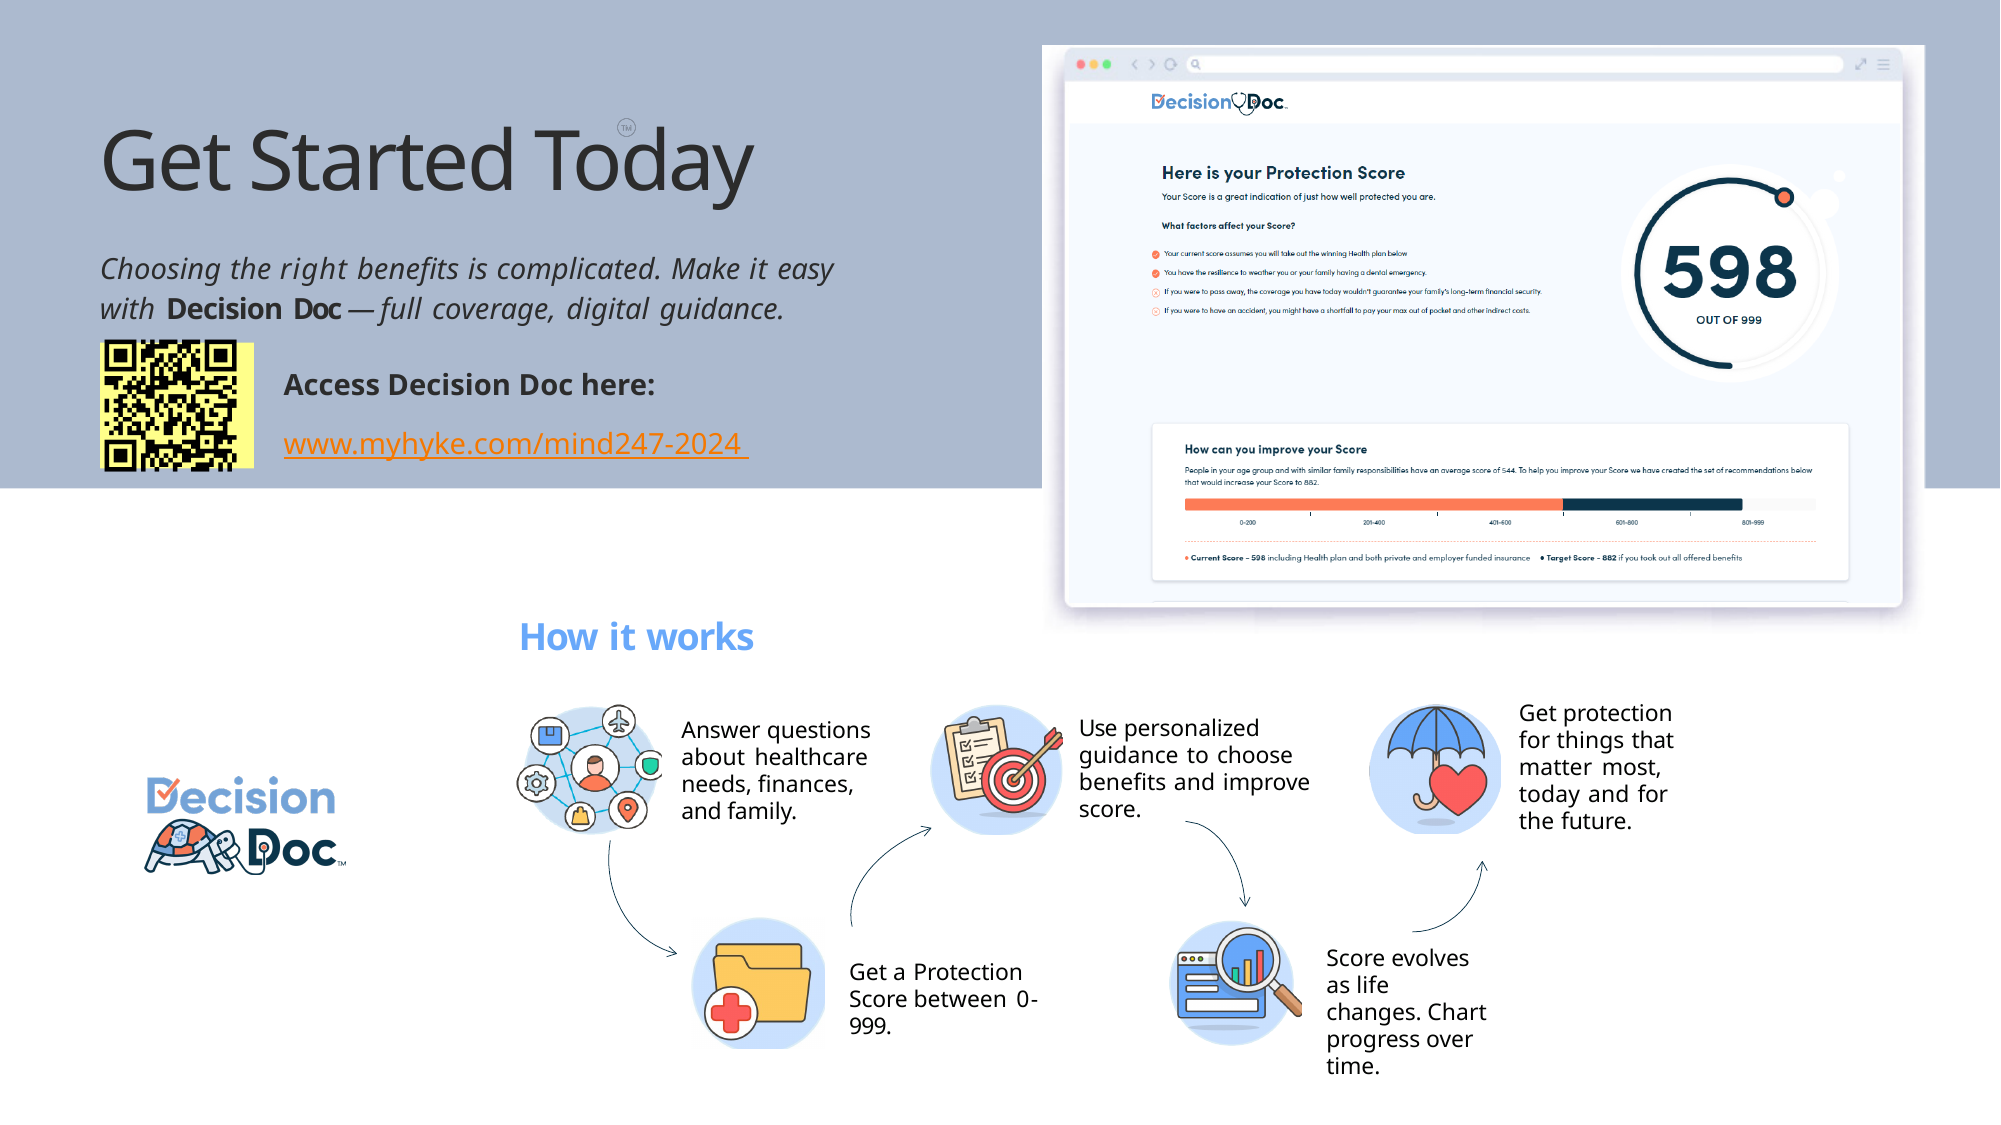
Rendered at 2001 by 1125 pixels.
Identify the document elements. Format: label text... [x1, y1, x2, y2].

text_box Answer questions about healthcare needs, finances, and family. [679, 712, 691, 825]
text_box Get protection for things that matter most, today and for the future. [1516, 695, 1693, 834]
text_box [0, 0, 2000, 489]
text_box How it works [516, 610, 869, 658]
picture [1069, 84, 1900, 603]
picture [144, 776, 346, 875]
picture [516, 704, 662, 835]
text_box Score evolves as life changes. Chart progress over time. [1324, 1049, 1489, 1079]
text_box Get Started Today [98, 104, 768, 207]
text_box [691, 702, 1501, 1049]
text_box [241, 342, 255, 469]
picture [615, 116, 638, 139]
picture [100, 335, 241, 476]
text_box [608, 840, 677, 953]
text_box Choosing the right benefits is complicated. Make it easy with Decision Doc — full coverage, digital guidance. [98, 244, 843, 326]
text_box Access Decision Doc here: www.myhyke.com/mind247-2024 [281, 359, 1026, 465]
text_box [1042, 45, 1926, 634]
text_box [666, 946, 677, 957]
